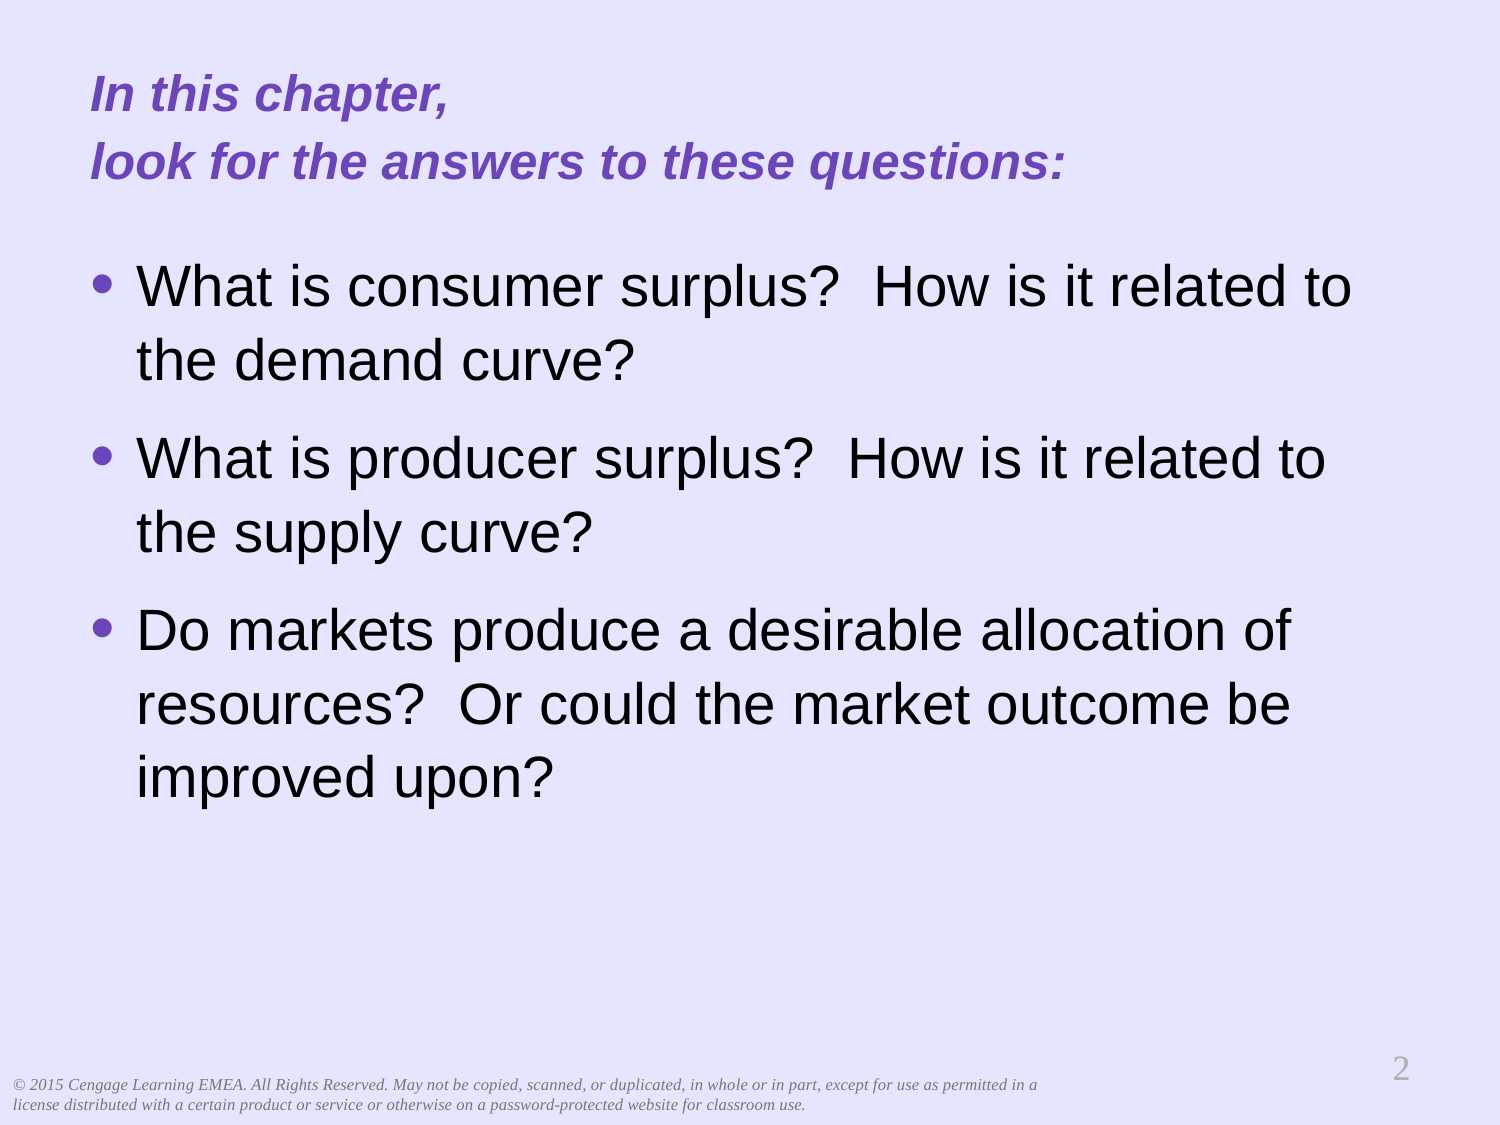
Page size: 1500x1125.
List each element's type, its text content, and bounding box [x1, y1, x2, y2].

list What is consumer surplus? How is it related to the demand curve? What is producer surplus? How is it related to the supply curve? Do markets produce a desirable allocation of resources? Or could the market outcome be improved upon? [74, 237, 1426, 1018]
title In this chapter, look for the answers to these questions: [74, 46, 1426, 198]
